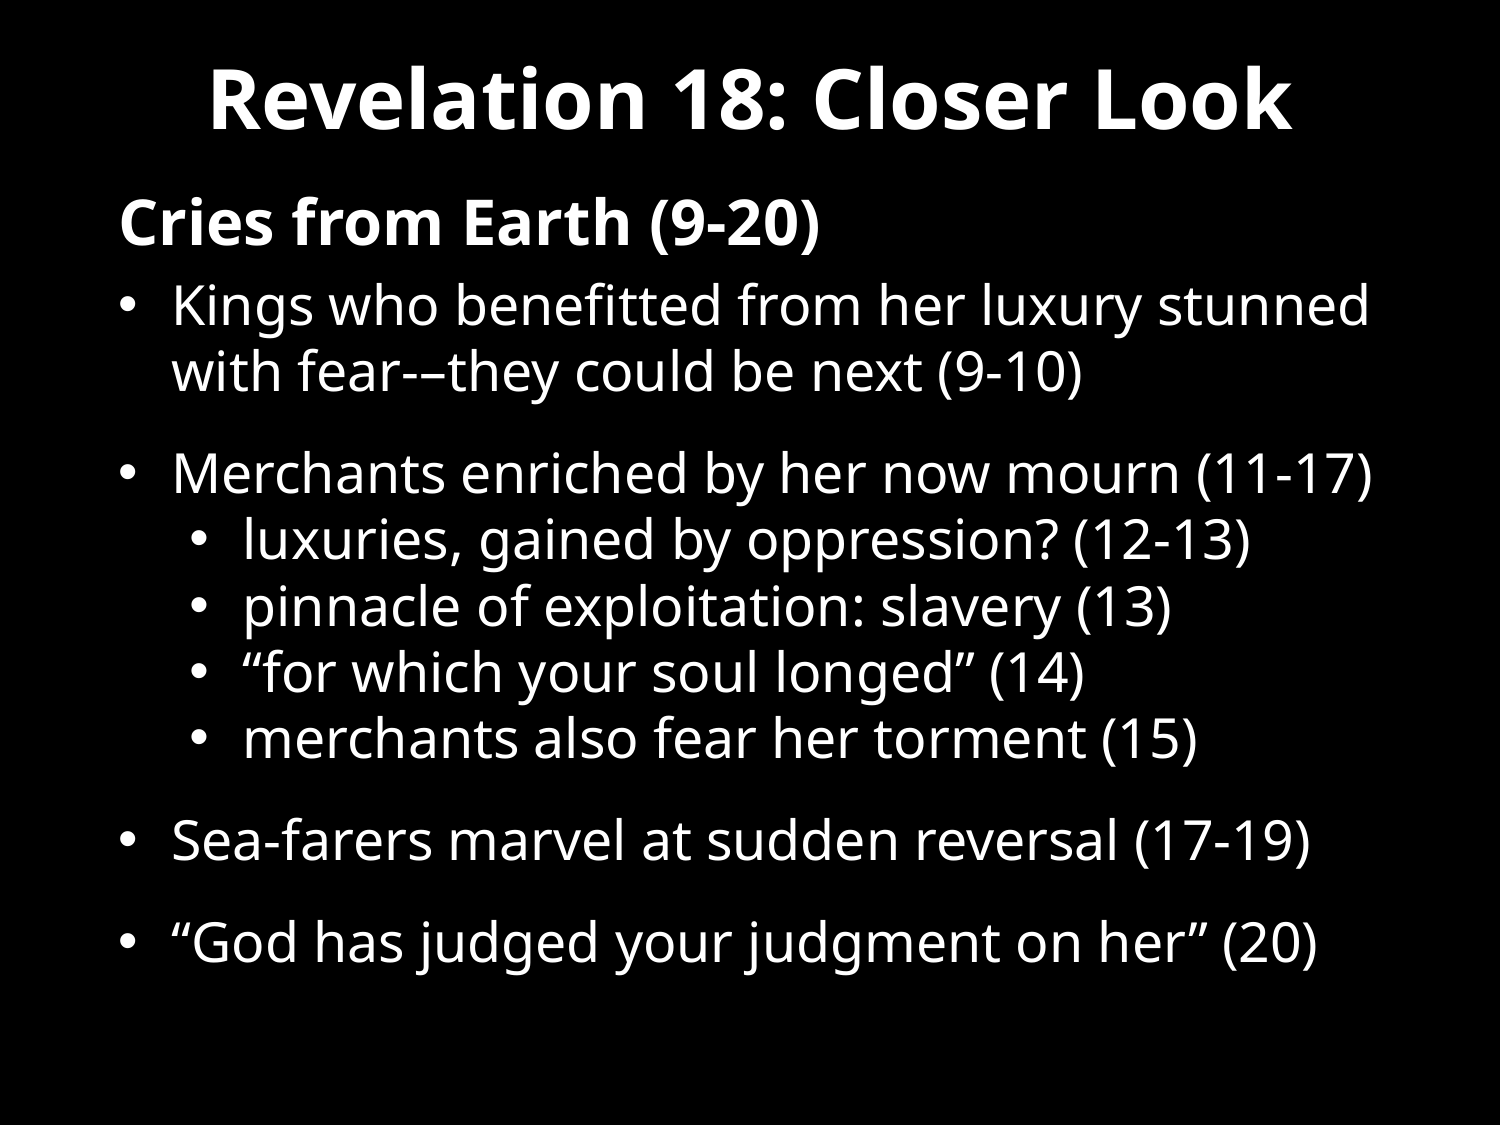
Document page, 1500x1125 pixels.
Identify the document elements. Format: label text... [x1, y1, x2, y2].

list Cries from Earth (9-20) Kings who benefitted from her luxury stunned with fear-–they could be next (9-10) Merchants enriched by her now mourn (11-17) luxuries, gained by oppression? (12-13) pinnacle of exploitation: slavery (13) “for which your soul longed” (14) merchants also fear her torment (15) Sea-farers marvel at sudden reversal (17-19) “God has judged your judgment on her” (20) [103, 174, 1397, 1055]
title Revelation 18: Closer Look [103, 36, 1397, 170]
